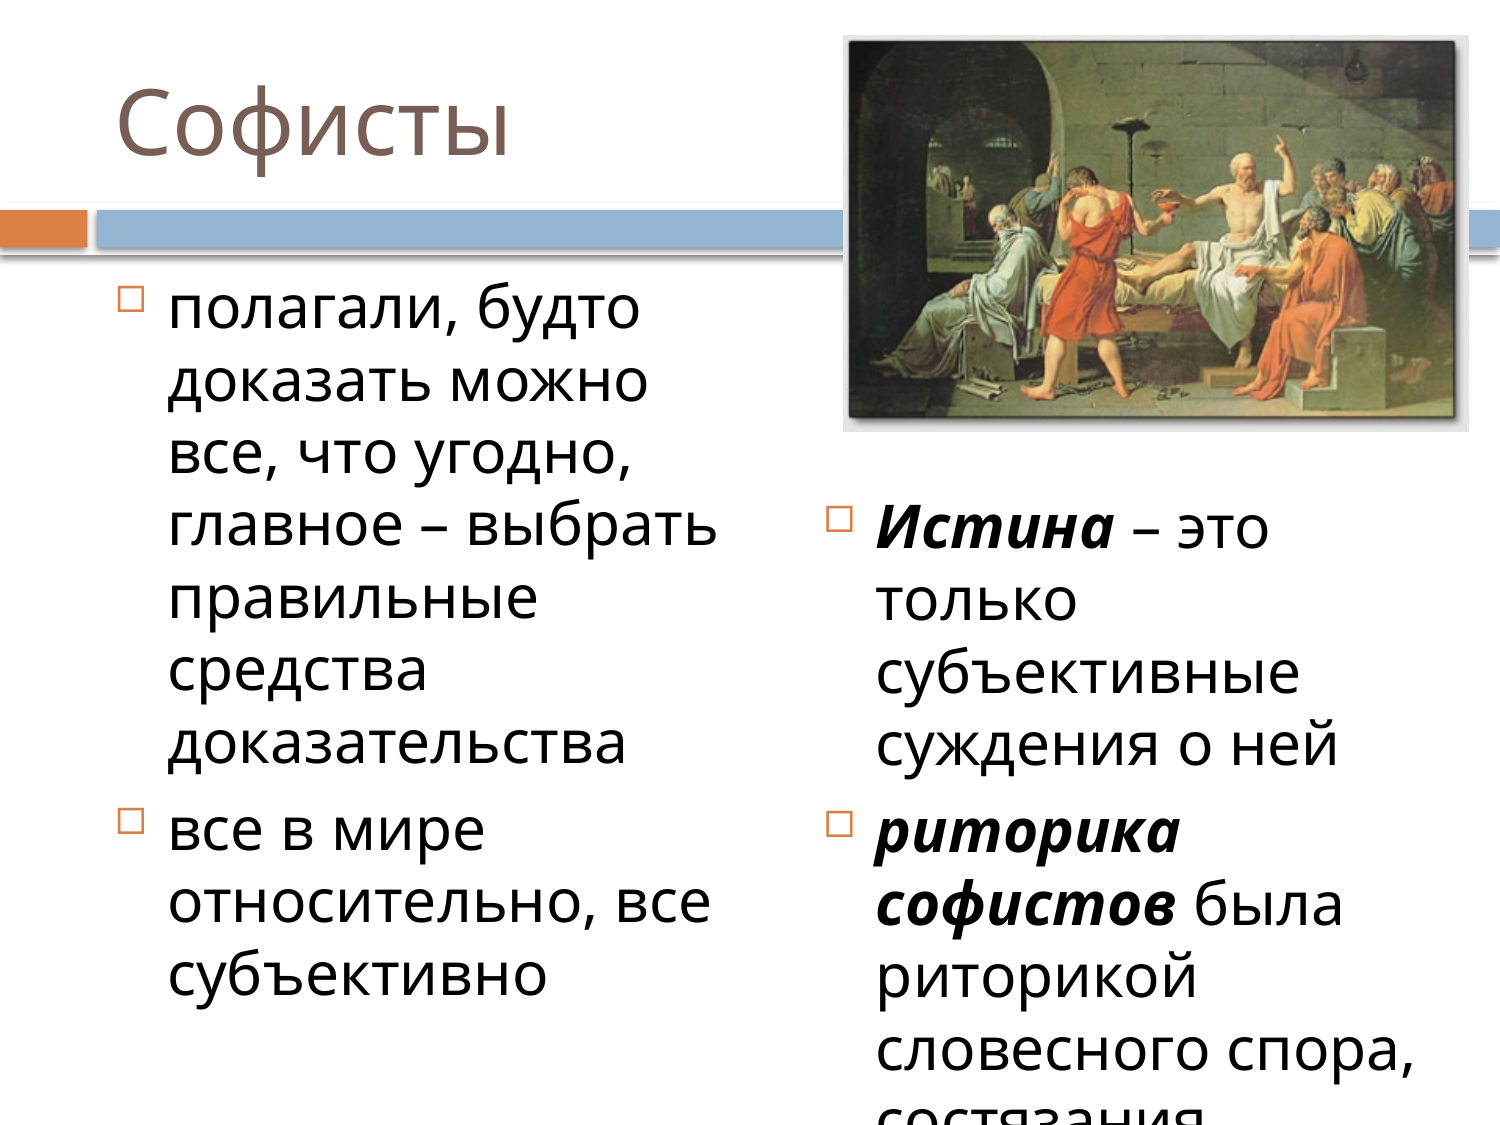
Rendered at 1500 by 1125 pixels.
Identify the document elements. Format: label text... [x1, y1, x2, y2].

list полагали, будто доказать можно все, что угодно, главное – выбрать правильные средства доказательства все в мире относительно, все субъективно [99, 260, 738, 1011]
title Софисты [99, 37, 839, 200]
list Истина – это только субъективные суждения о ней риторика софистов была риторикой словесного спора, состязания, борьбы [808, 480, 1447, 1076]
picture [843, 34, 1470, 433]
